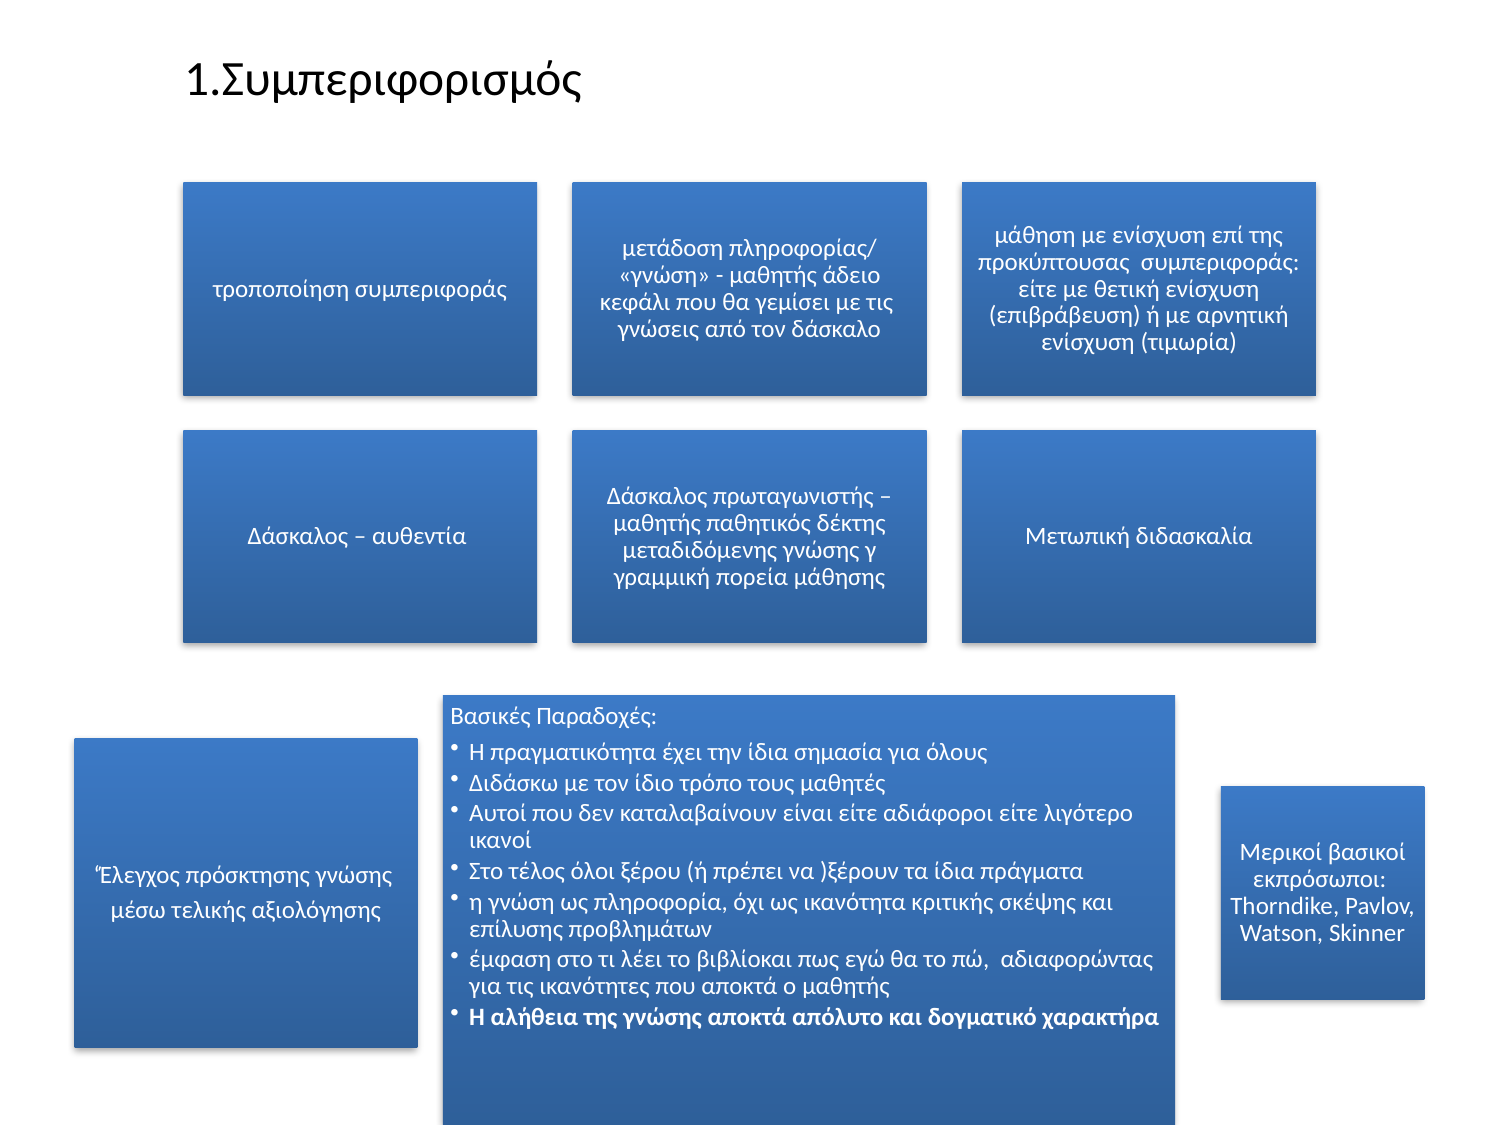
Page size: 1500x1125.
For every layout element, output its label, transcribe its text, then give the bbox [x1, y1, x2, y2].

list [74, 136, 1425, 1125]
title 1.Συμπεριφορισμός [75, 45, 691, 136]
